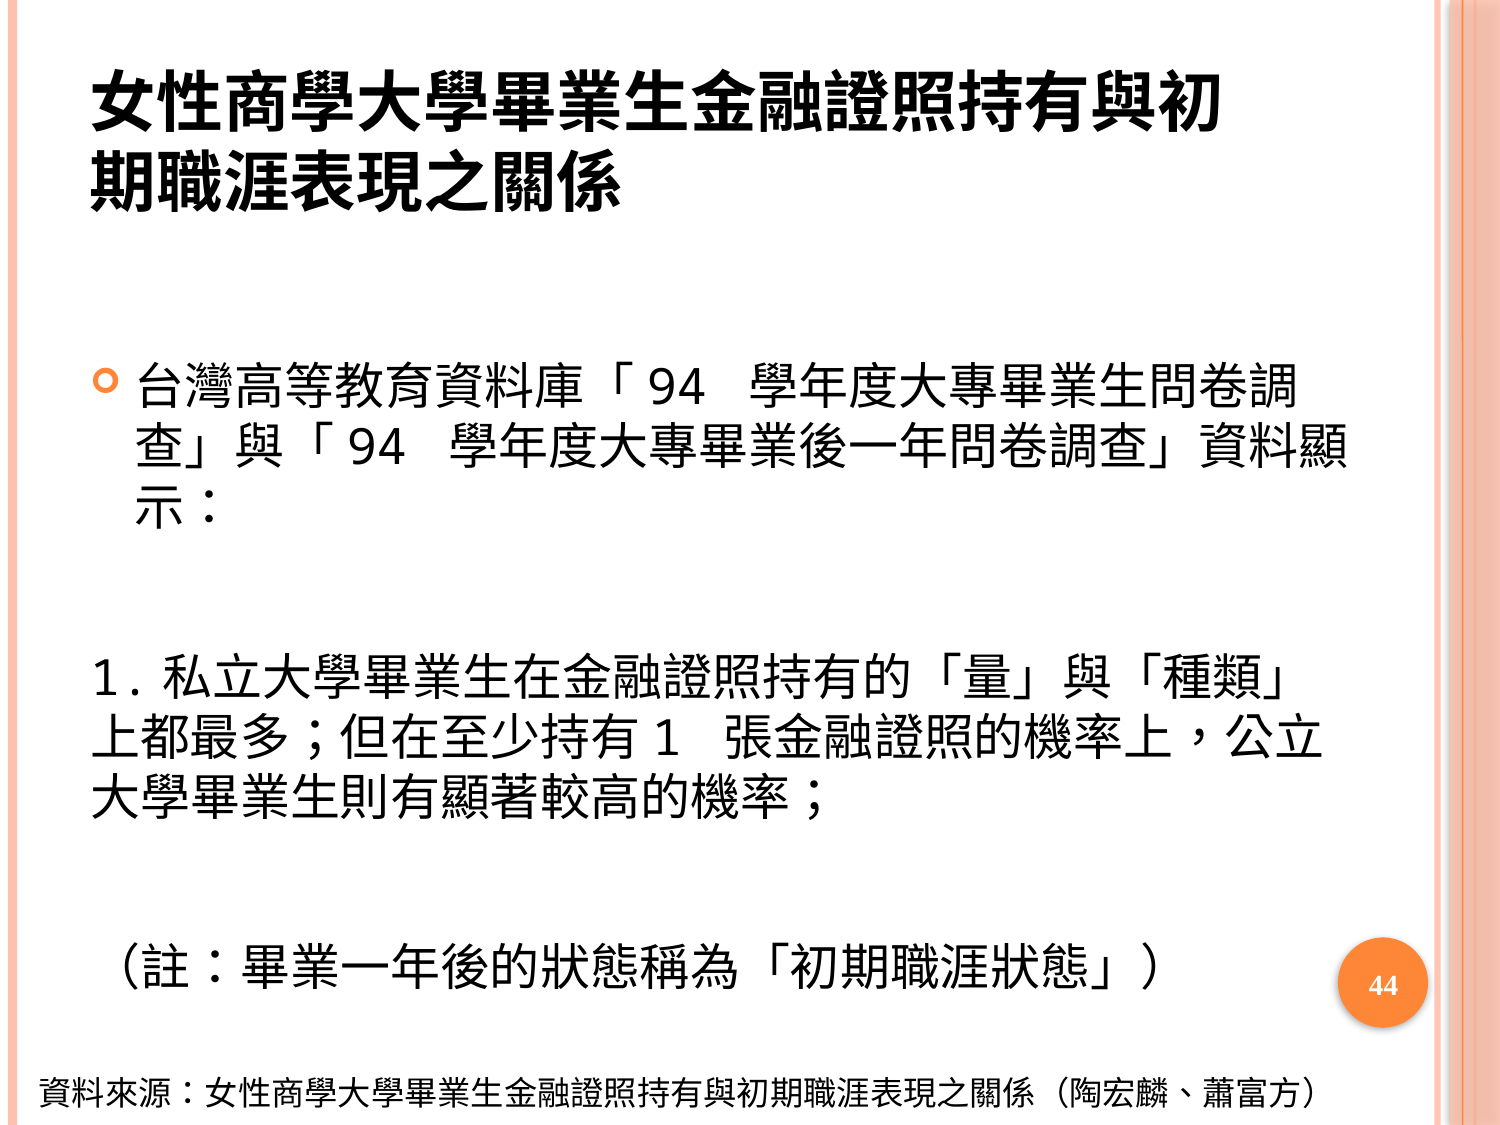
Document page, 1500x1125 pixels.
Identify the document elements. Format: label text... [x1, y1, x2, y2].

slide_number 44 [1333, 940, 1434, 1026]
text_box 資料來源：女性商學大學畢業生金融證照持有與初期職涯表現之關係（陶宏麟、蕭富方） [23, 1064, 1400, 1120]
title 女性商學大學畢業生金融證照持有與初期職涯表現之關係 [75, 45, 1300, 235]
list 台灣高等教育資料庫「94 學年度大專畢業生問卷調查」與「94 學年度大專畢業後一年問卷調查」資料顯示： 1.私立大學畢業生在金融證照持有的「量」與「種類」上都最多；但在至少持有1 張金融證照的機率上，公立大學畢業生則有顯著較高的機率； （註：畢業一年後的狀態稱為「初期職涯狀態」） [74, 262, 1377, 1063]
